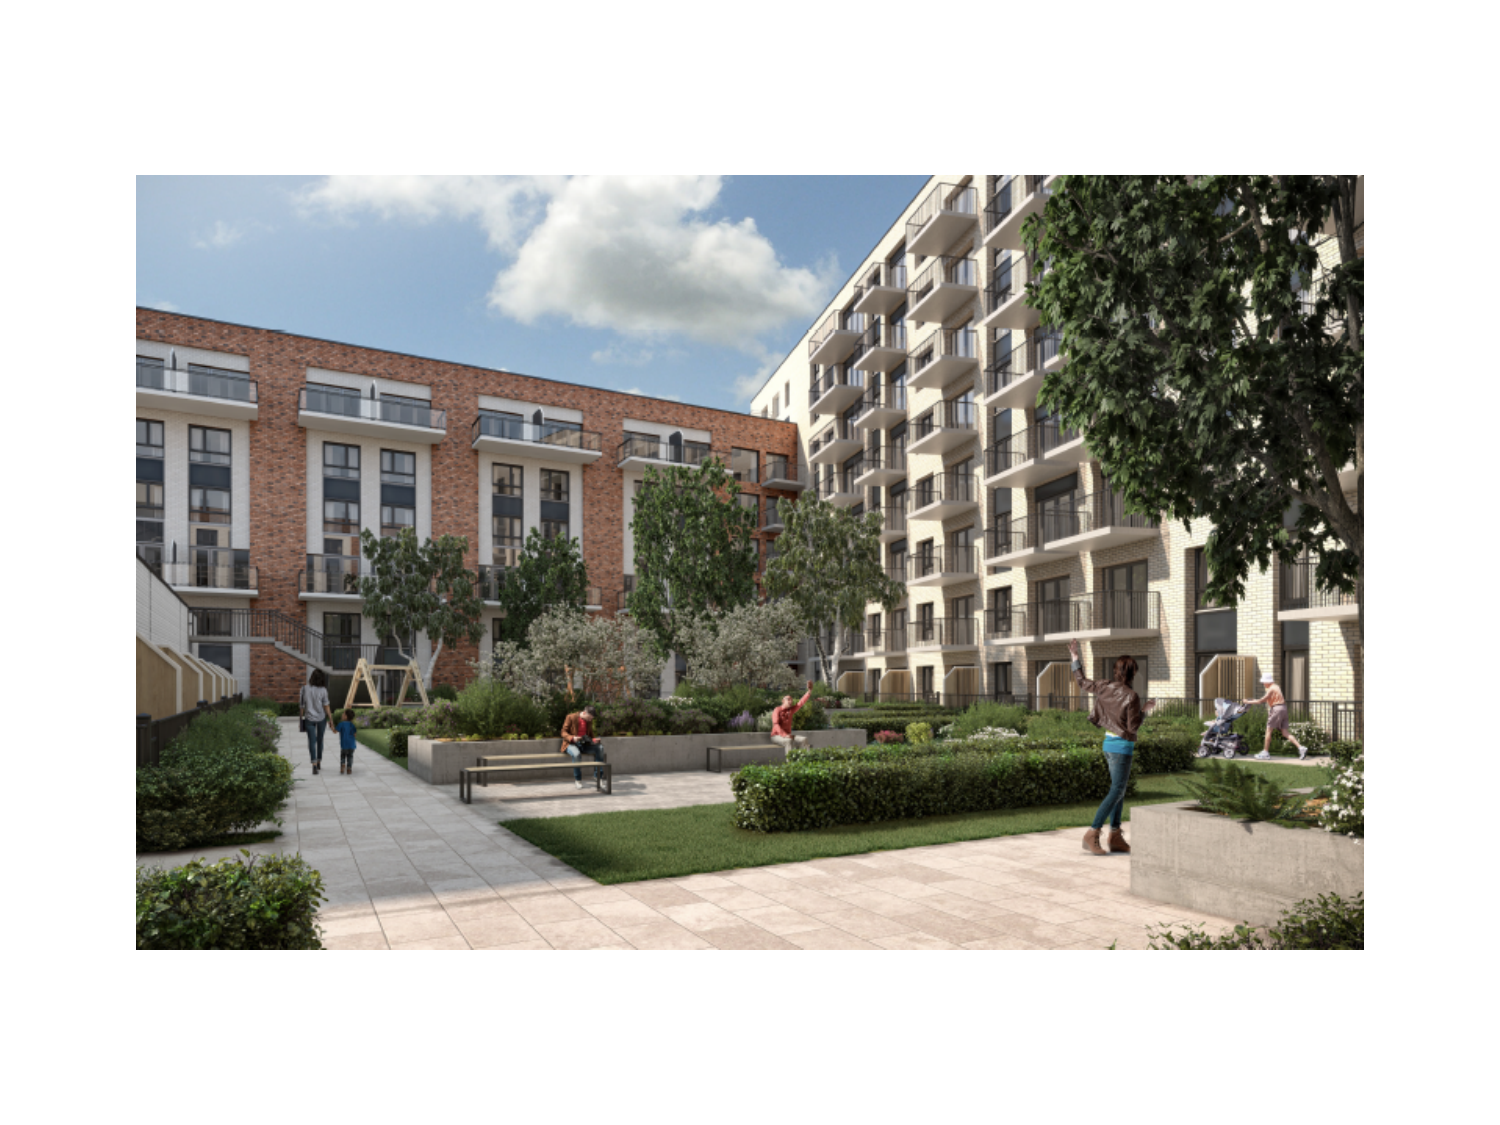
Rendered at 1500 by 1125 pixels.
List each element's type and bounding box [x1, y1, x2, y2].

picture [136, 175, 1364, 950]
